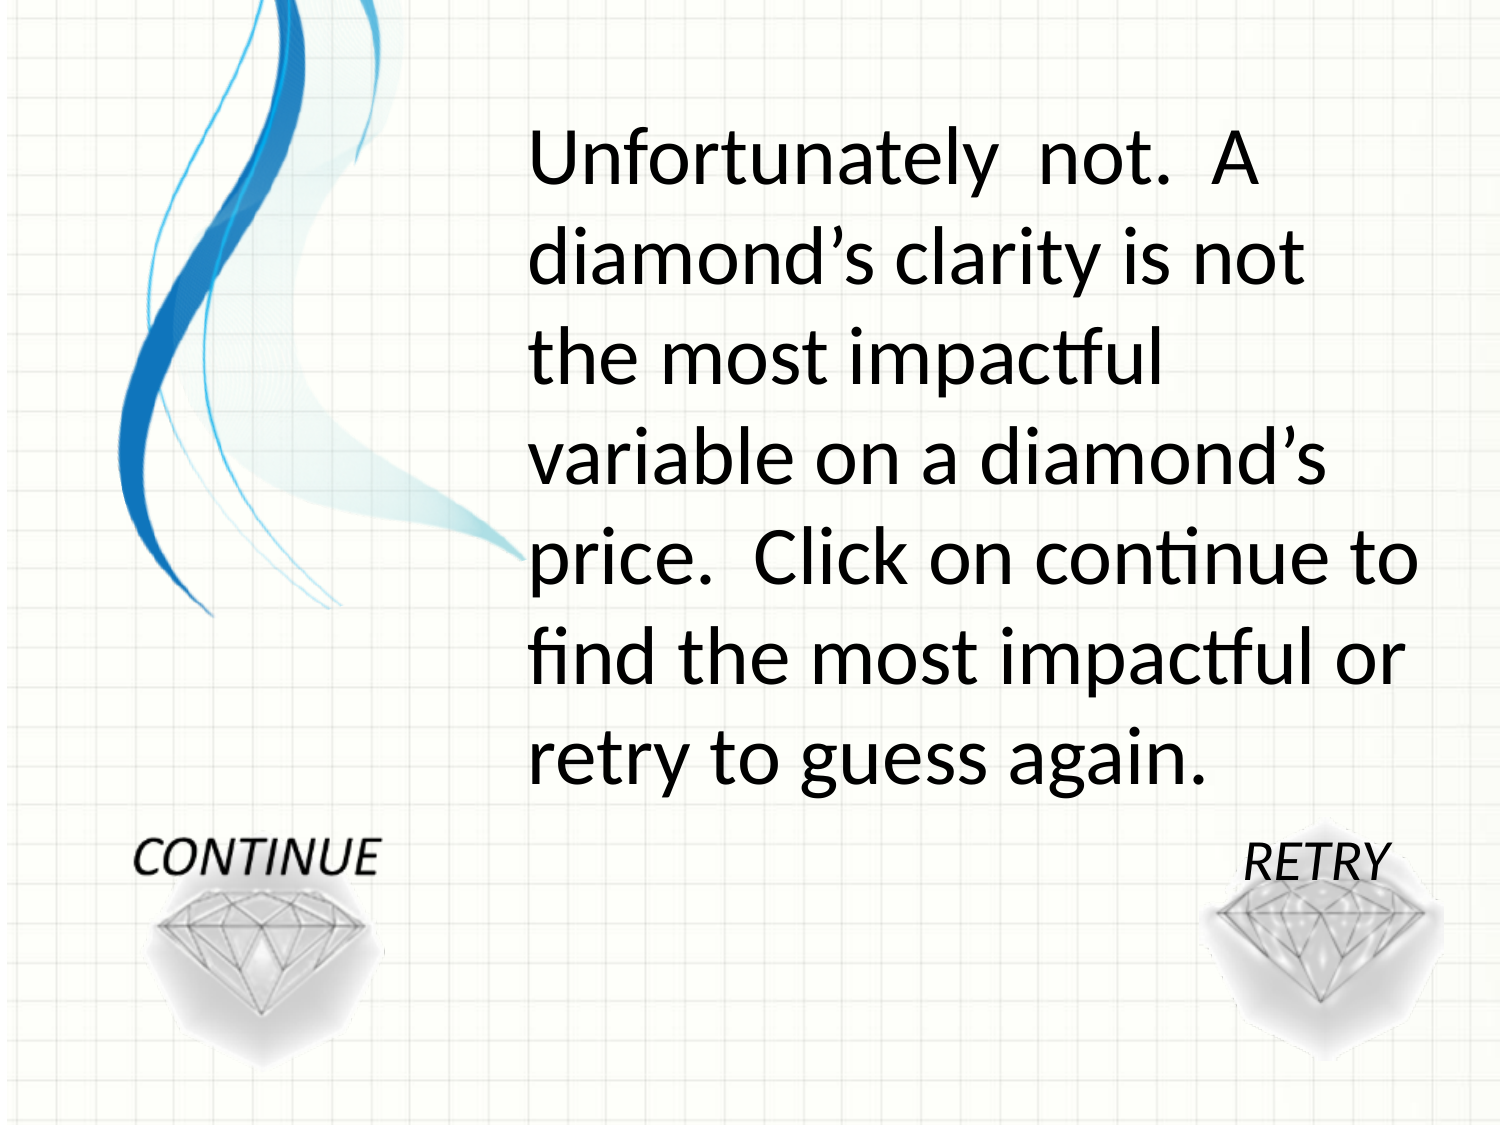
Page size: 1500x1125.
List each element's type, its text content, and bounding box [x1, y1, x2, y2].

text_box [1198, 814, 1444, 1061]
text_box Unfortunately not. A diamond’s clarity is not the most impactful variable on a diamond’s price. Click on continue to find the most impactful or retry to guess again. [512, 93, 1438, 932]
picture [0, 0, 1500, 1125]
